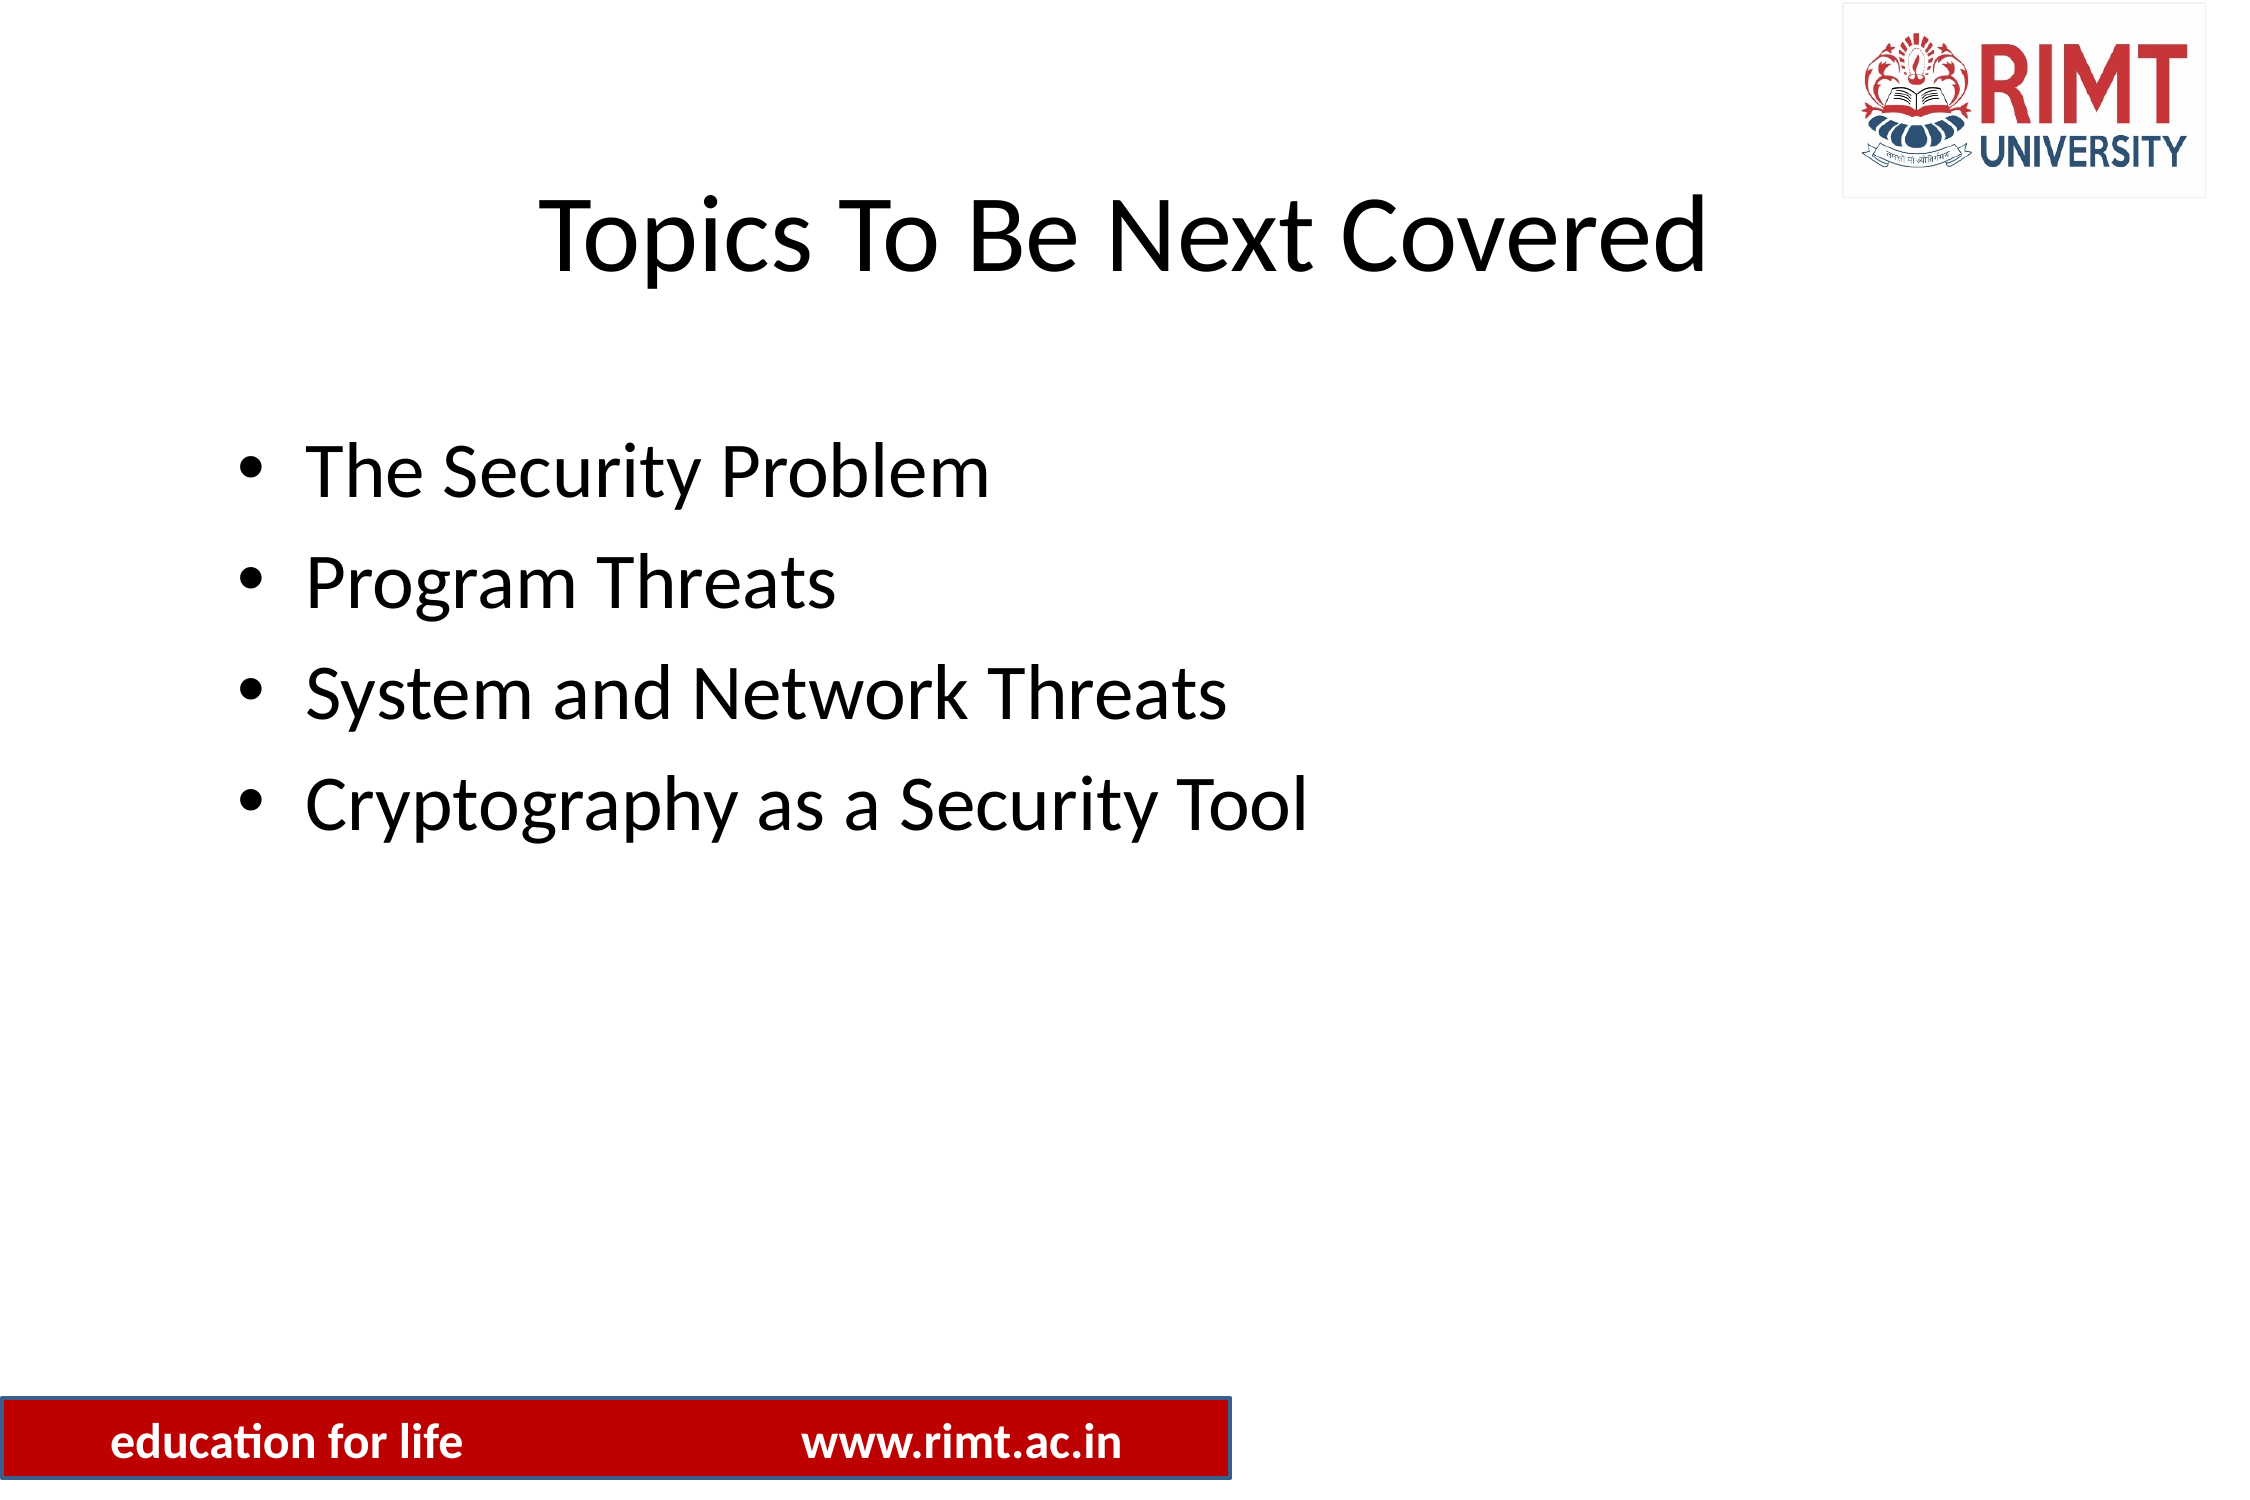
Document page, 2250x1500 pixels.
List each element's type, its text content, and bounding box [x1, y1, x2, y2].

picture [1841, 1, 2206, 199]
title Topics To Be Next Covered [112, 101, 2138, 352]
list The Security Problem Program Threats System and Network Threats Cryptography as a Security Tool [219, 409, 2029, 1391]
text_box education for life www.rimt.ac.in [0, 1396, 1232, 1480]
